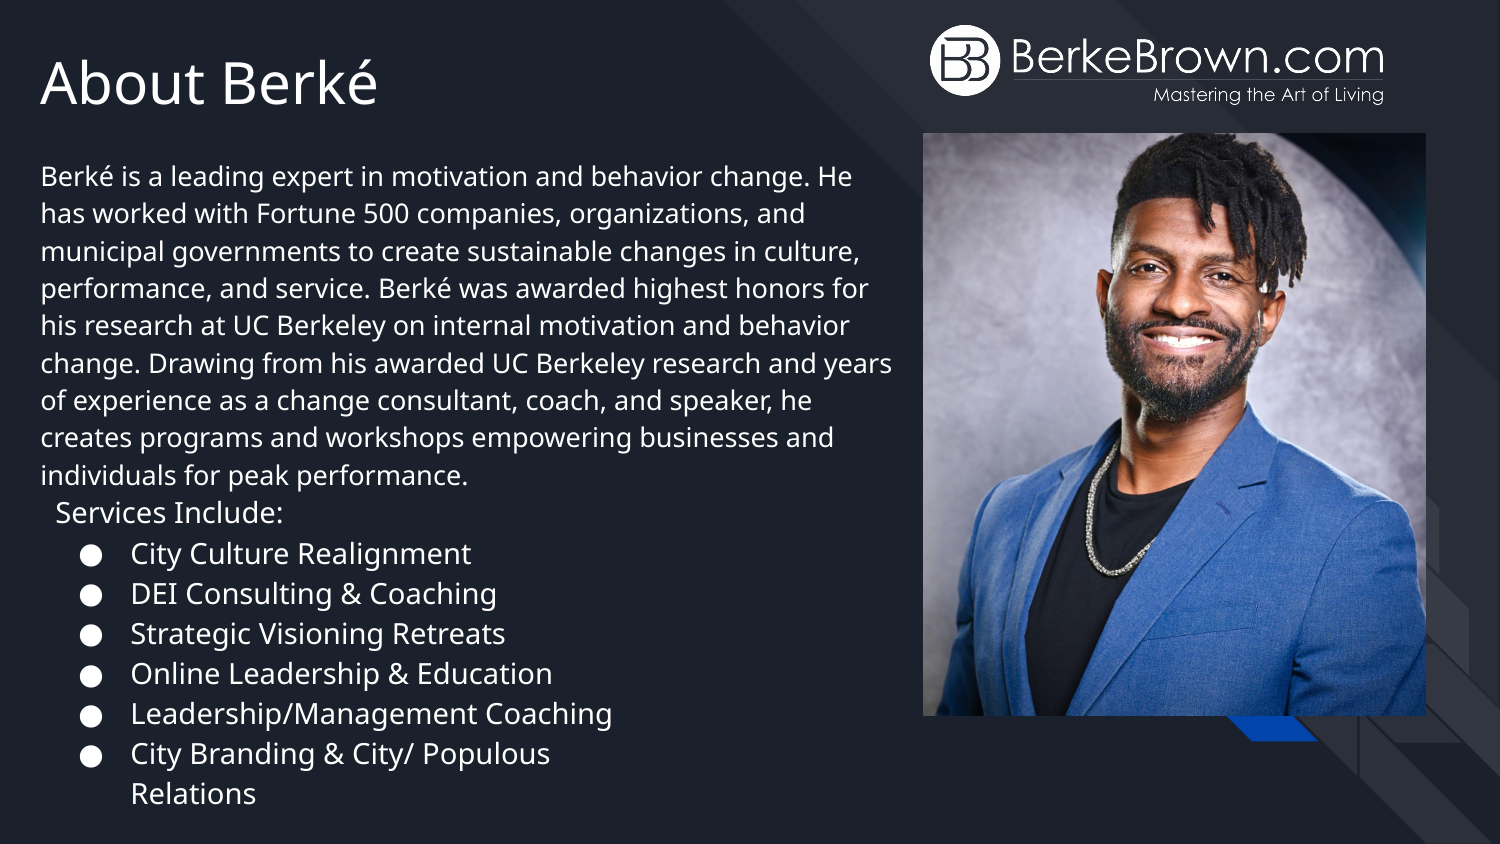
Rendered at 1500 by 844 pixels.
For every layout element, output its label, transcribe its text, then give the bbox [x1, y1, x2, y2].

title About Berké [25, 22, 662, 139]
picture [895, 14, 1440, 114]
text_box Services Include: City Culture Realignment DEI Consulting & Coaching Strategic Visioning Retreats Online Leadership & Education Leadership/Management Coaching City Branding & City/ Populous Relations [40, 506, 692, 826]
text_box Berké is a leading expert in motivation and behavior change. He has worked with Fortune 500 companies, organizations, and municipal governments to create sustainable changes in culture, performance, and service. Berké was awarded highest honors for his research at UC Berkeley on internal motivation and behavior change. Drawing from his awarded UC Berkeley research and years of experience as a change consultant, coach, and speaker, he creates programs and workshops empowering businesses and individuals for peak performance. [25, 139, 914, 506]
picture [923, 132, 1426, 717]
